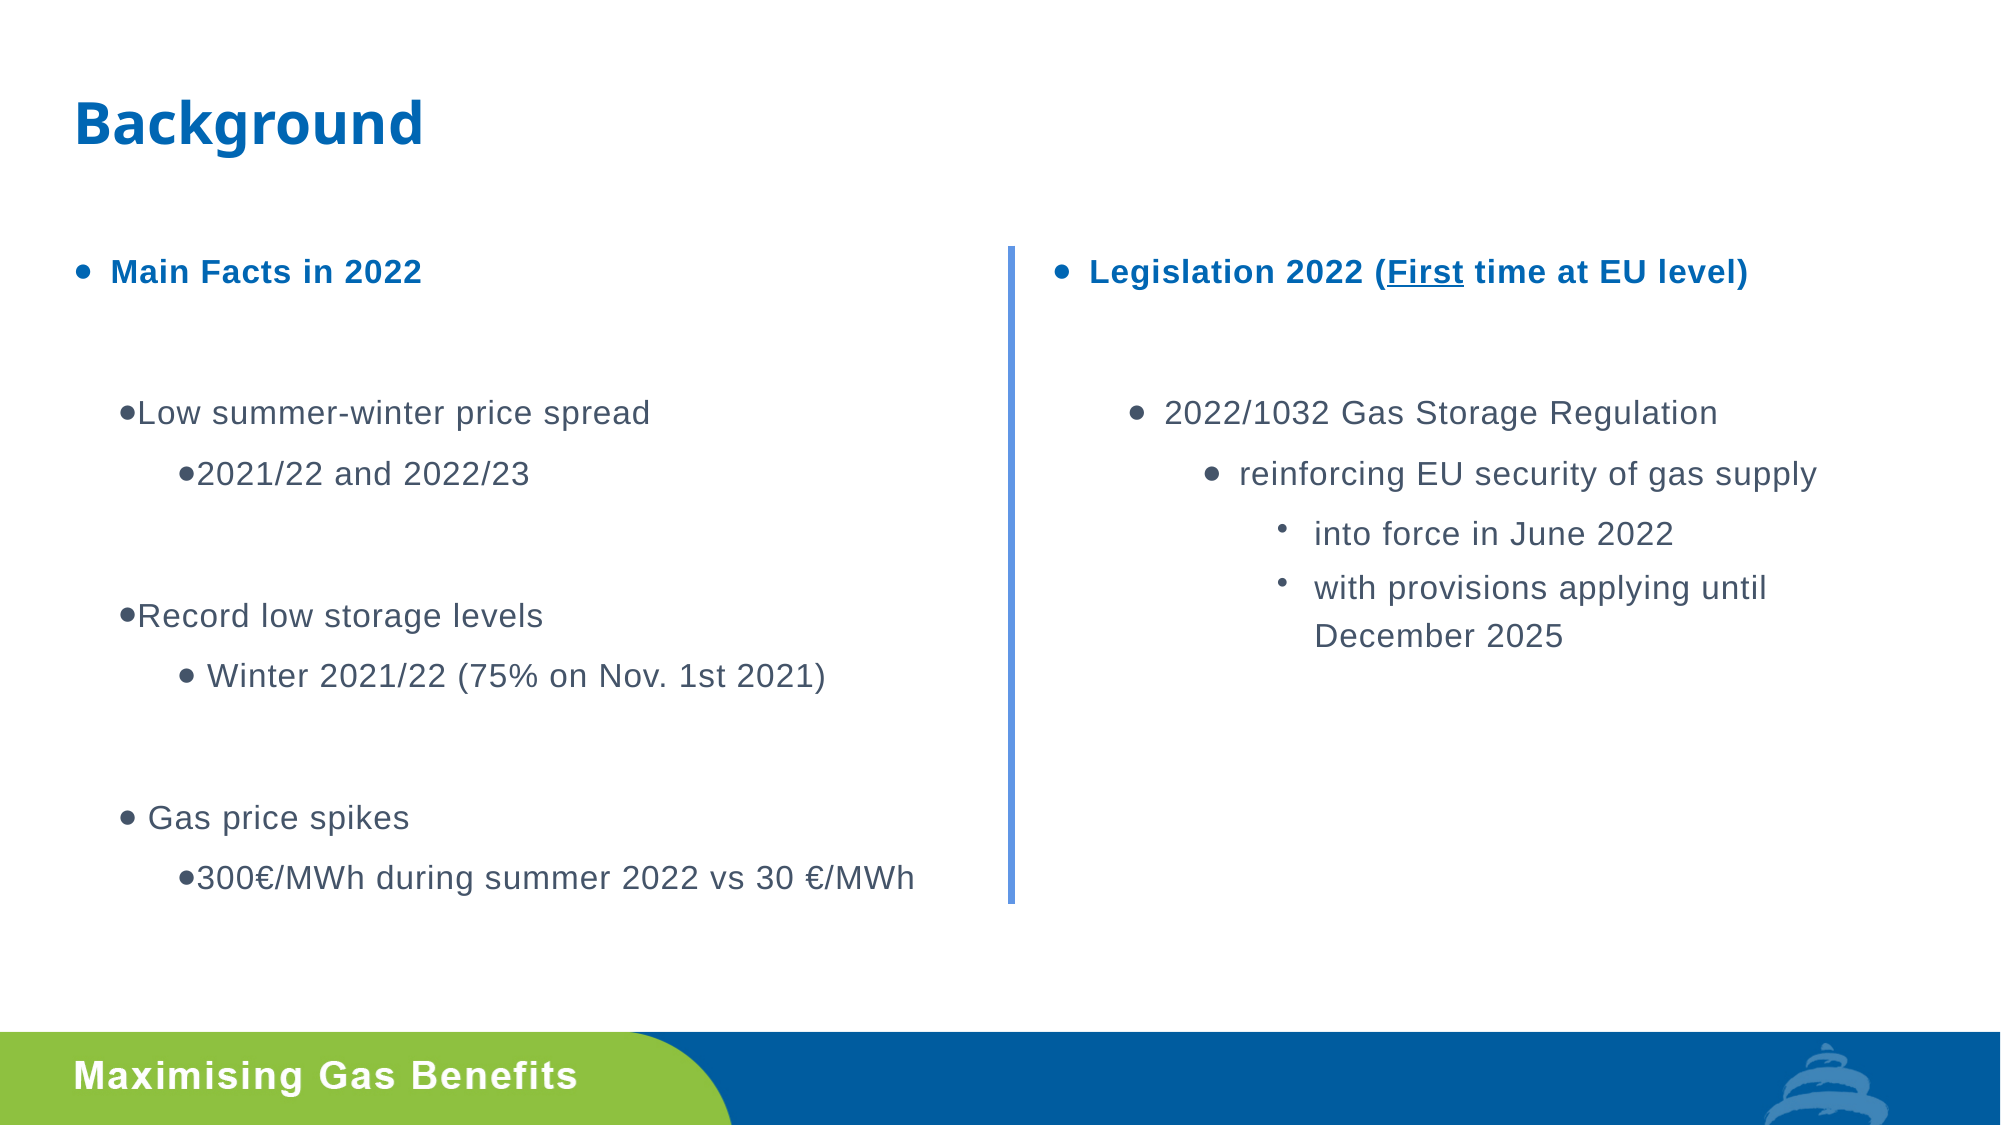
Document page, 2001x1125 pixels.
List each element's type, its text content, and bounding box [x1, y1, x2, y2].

list Main Facts in 2022 Low summer-winter price spread 2021/22 and 2022/23 Record low storage levels Winter 2021/22 (75% on Nov. 1st 2021) Gas price spikes 300€/MWh during summer 2022 vs 30 €/MWh [58, 230, 959, 949]
picture [0, 0, 2001, 1125]
list Legislation 2022 (First time at EU level) 2022/1032 Gas Storage Regulation reinforcing EU security of gas supply into force in June 2022 with provisions applying until December 2025 [1037, 230, 1938, 949]
title Background [58, 63, 1943, 179]
